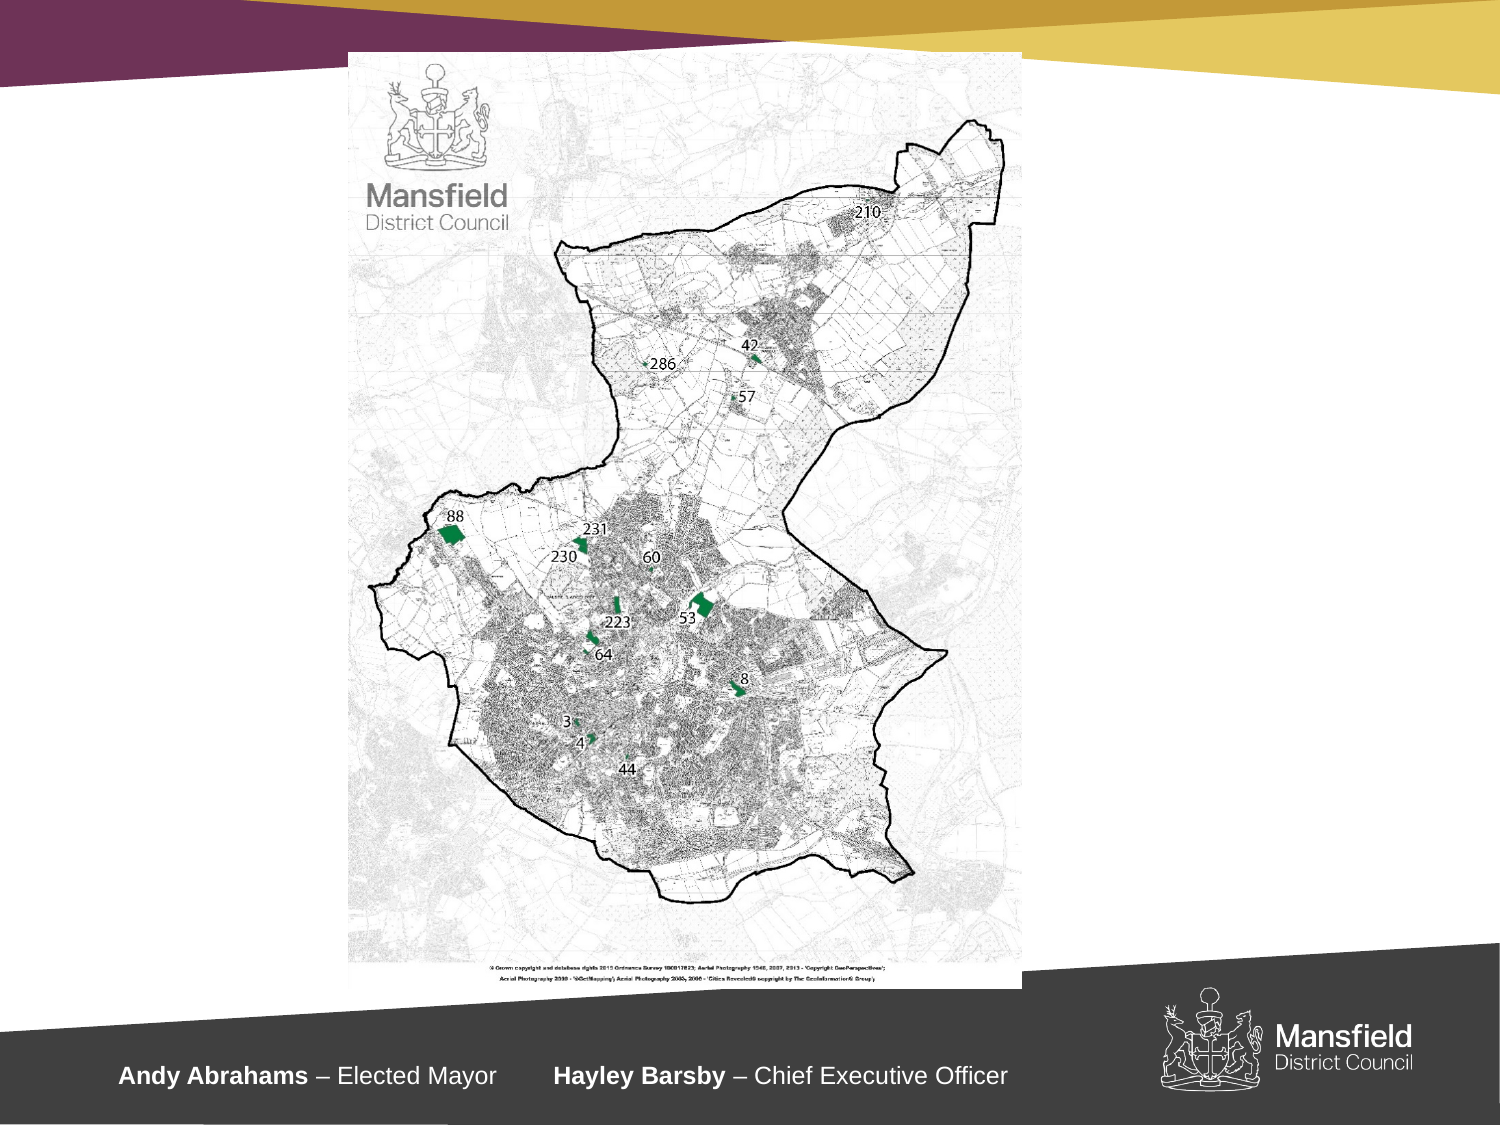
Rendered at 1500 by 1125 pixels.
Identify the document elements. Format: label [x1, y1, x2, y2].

picture [1111, 915, 1461, 1125]
list [348, 52, 1022, 989]
